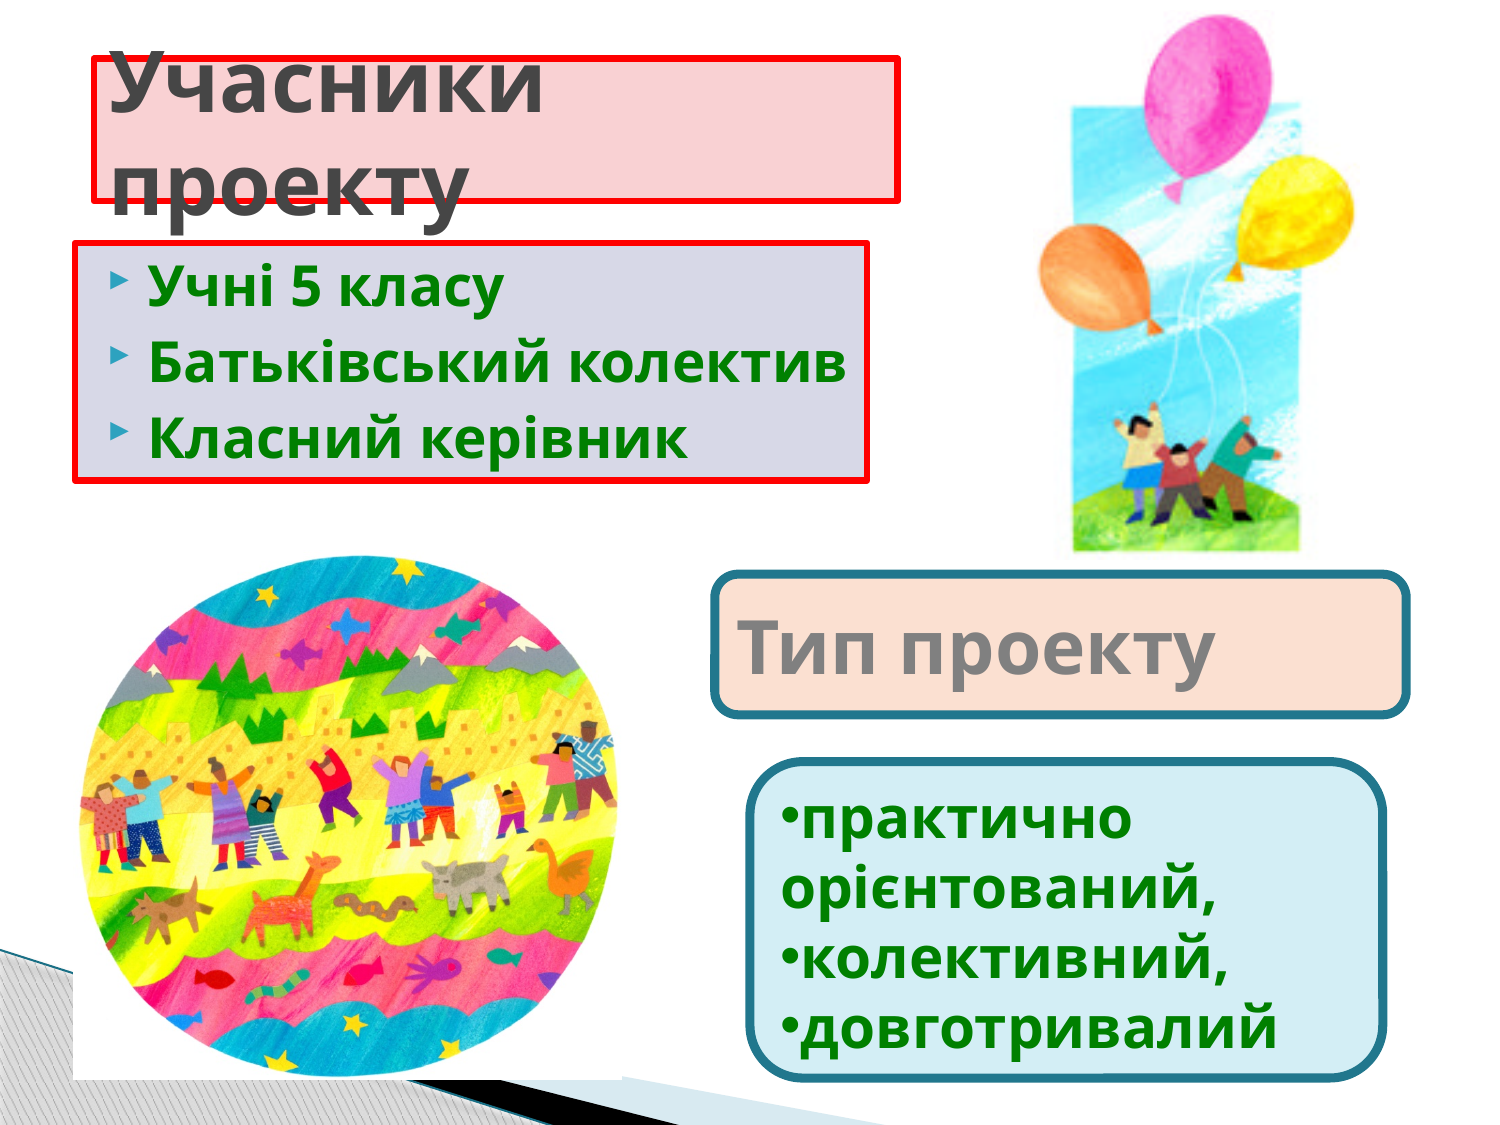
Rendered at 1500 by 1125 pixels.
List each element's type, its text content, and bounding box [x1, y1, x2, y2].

text_box Тип проекту [710, 569, 1411, 720]
text_box практично орієнтований, колективний, довготривалий [745, 757, 1388, 1083]
list Учні 5 класу Батьківський колектив Класний керівник [75, 242, 868, 481]
picture [1032, 10, 1360, 560]
title Учасники проекту [93, 58, 898, 201]
picture [73, 550, 622, 1080]
